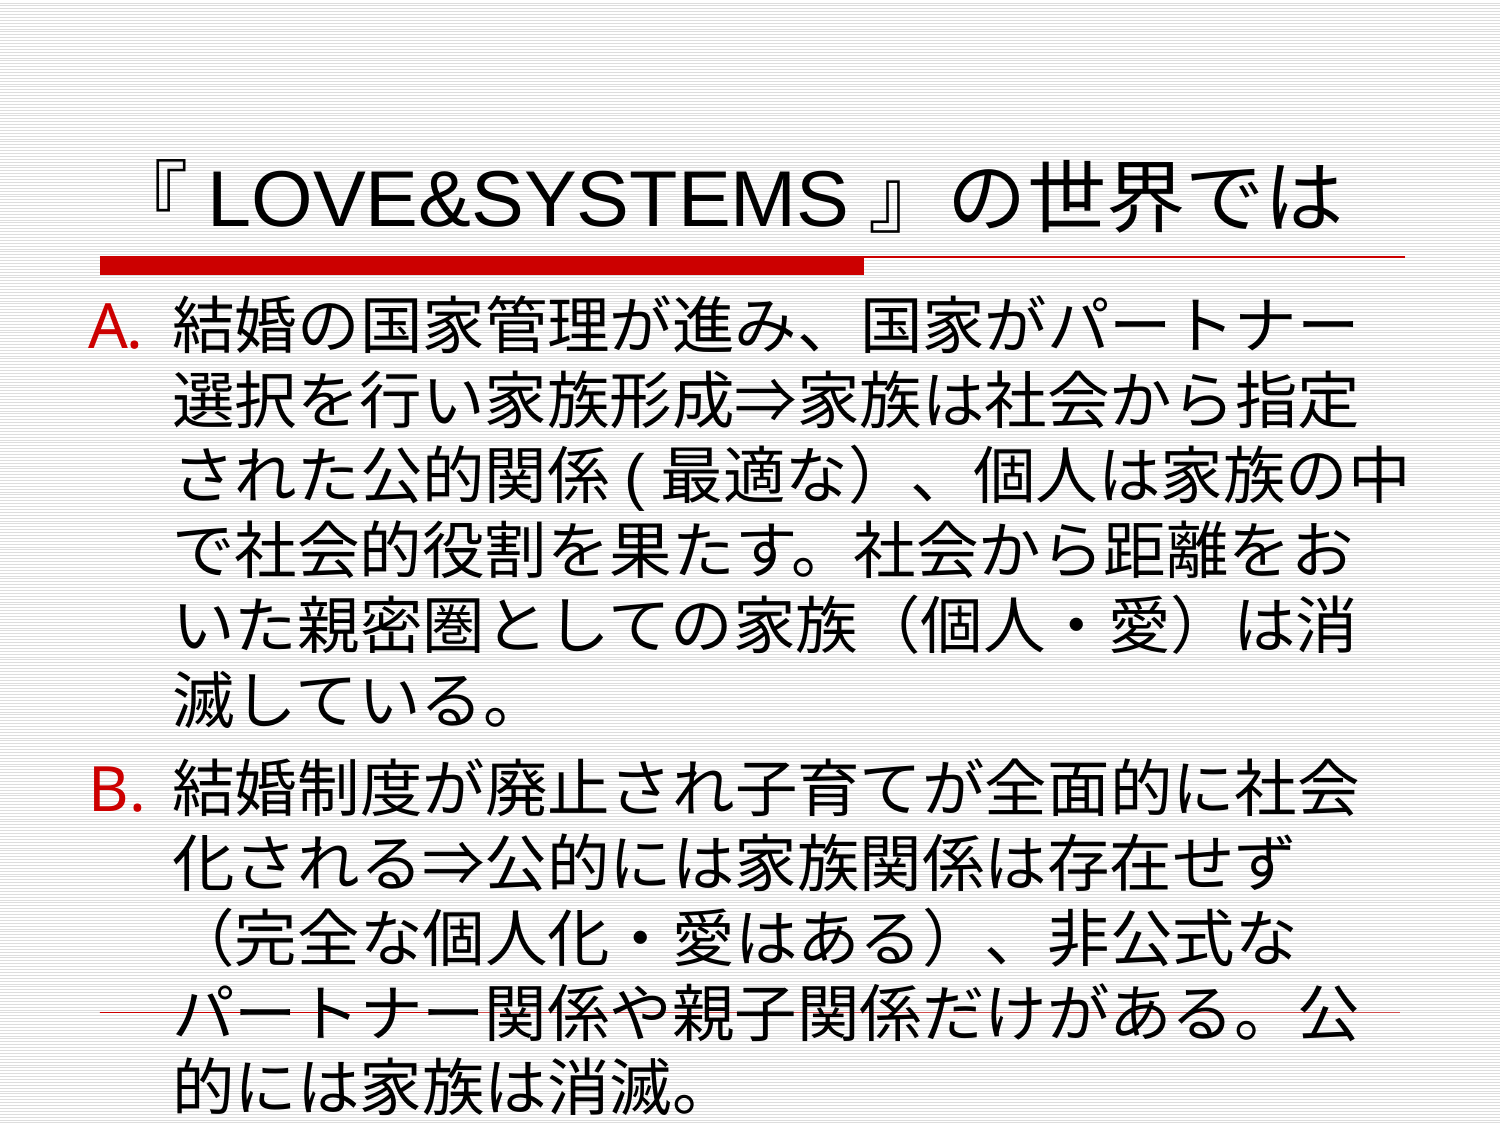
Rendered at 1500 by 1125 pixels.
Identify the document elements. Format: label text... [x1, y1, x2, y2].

list 結婚の国家管理が進み、国家がパートナー選択を行い家族形成⇒家族は社会から指定された公的関係(最適な）、個人は家族の中で社会的役割を果たす。社会から距離をおいた親密圏としての家族（個人・愛）は消滅している。 結婚制度が廃止され子育てが全面的に社会化される⇒公的には家族関係は存在せず（完全な個人化・愛はある）、非公式なパートナー関係や親子関係だけがある。公的には家族は消滅。 [72, 278, 1428, 1012]
title 『LOVE&SYSTEMS』の世界では [93, 49, 1407, 250]
